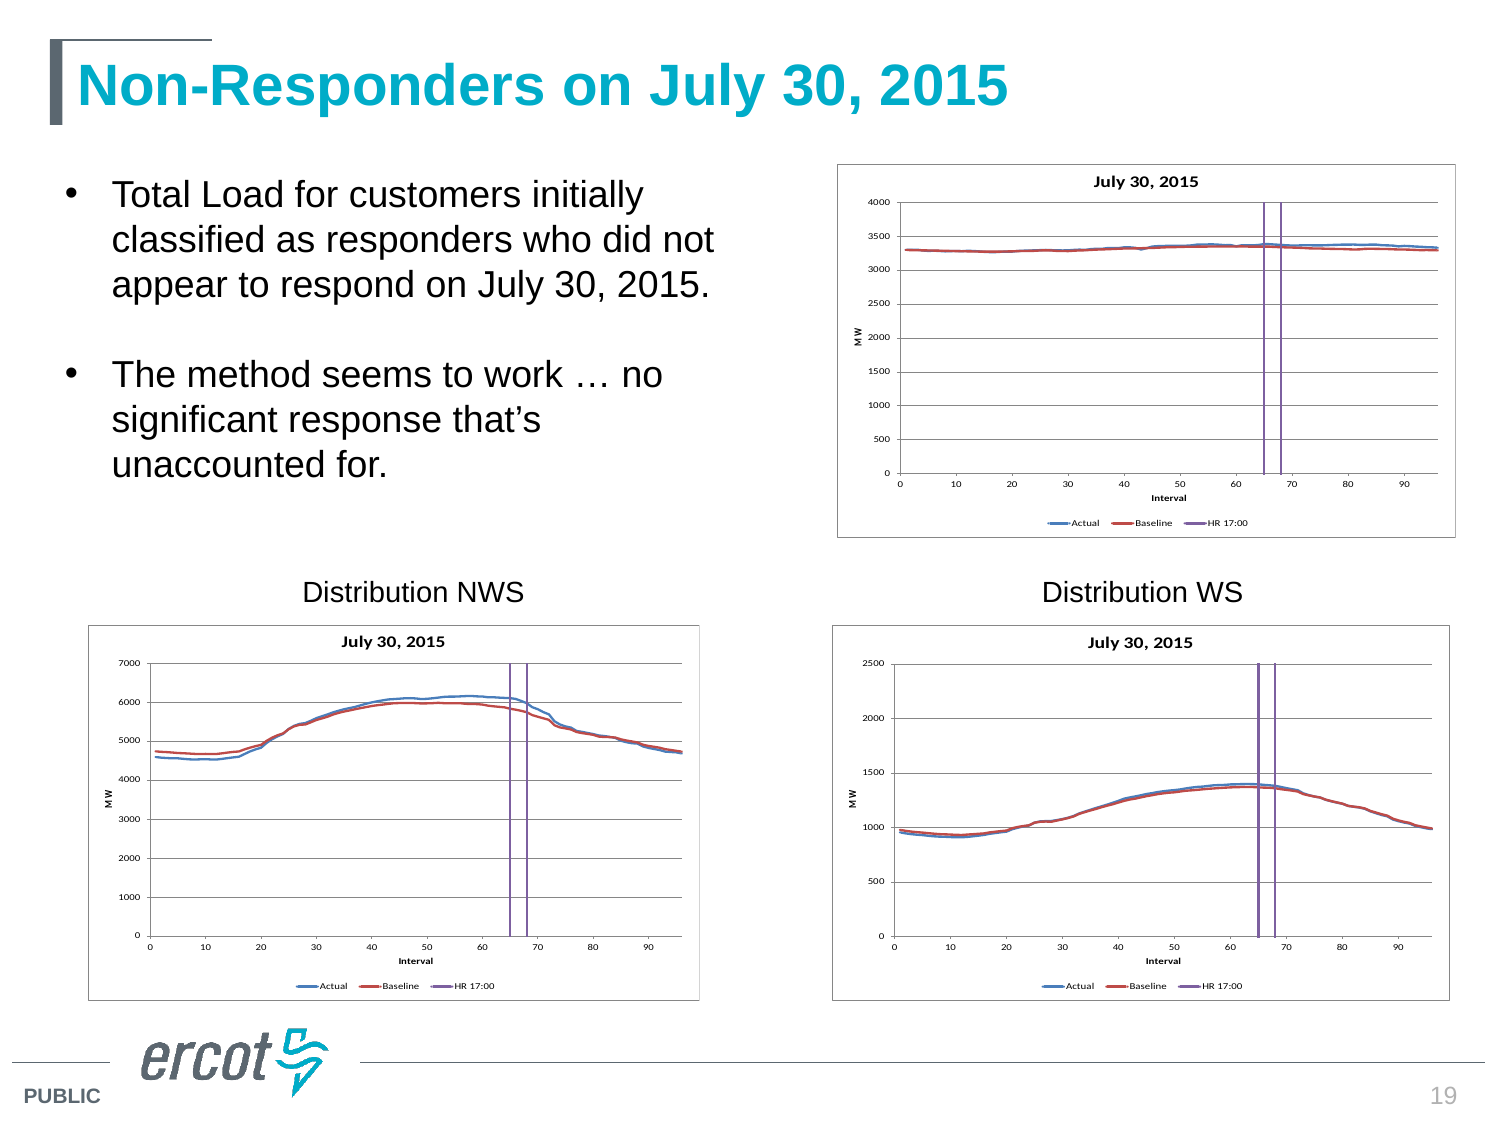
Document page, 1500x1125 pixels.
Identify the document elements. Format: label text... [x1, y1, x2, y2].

text_box Distribution WS [1027, 565, 1269, 616]
text_box Total Load for customers initially classified as responders who did not appear to respond on July 30, 2015. The method seems to work … no significant response that’s unaccounted for. [49, 162, 738, 538]
picture [137, 1024, 332, 1100]
text_box Distribution NWS [287, 565, 550, 616]
title Non-Responders on July 30, 2015 [62, 39, 1450, 125]
picture [87, 624, 700, 1001]
picture [836, 164, 1456, 538]
picture [831, 625, 1451, 1001]
slide_number 19 [1400, 1076, 1488, 1113]
